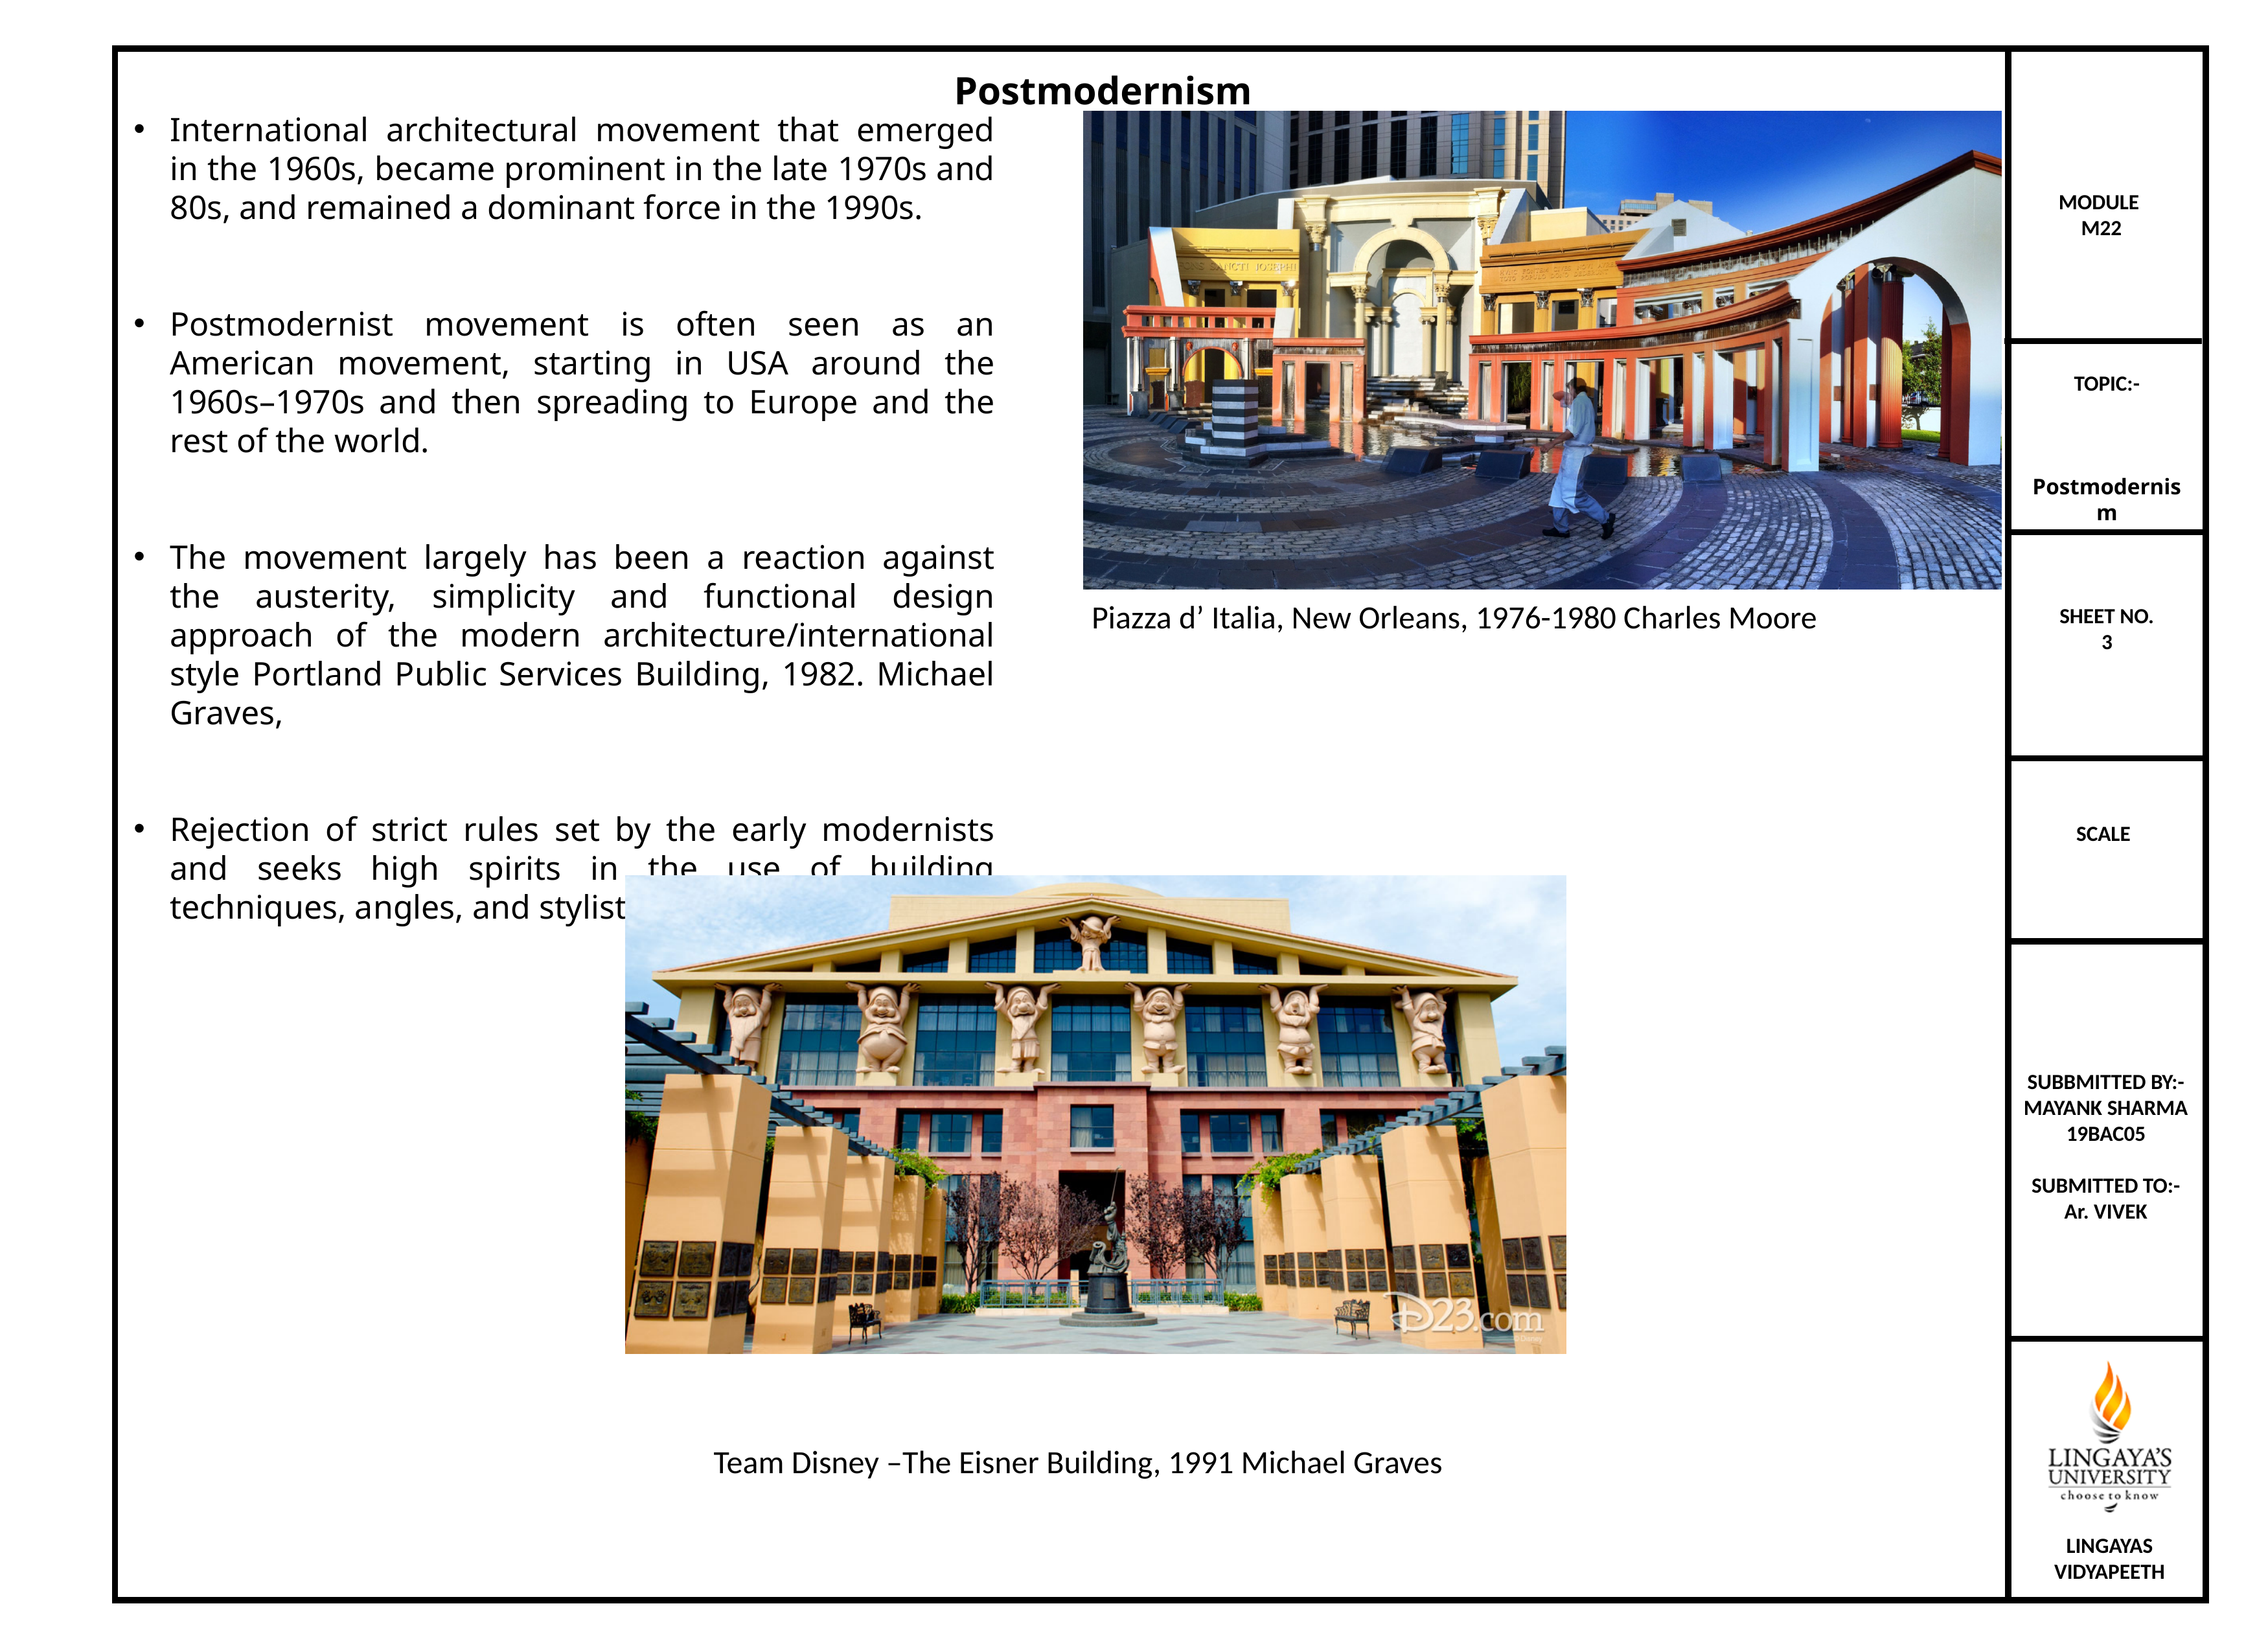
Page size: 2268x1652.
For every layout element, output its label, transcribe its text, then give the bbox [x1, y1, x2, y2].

text_box Piazza d’ Italia, New Orleans, 1976-1980 Charles Moore [1082, 591, 1951, 640]
text_box TOPIC:- Postmodernism SHEET NO. 3 [2013, 535, 2201, 685]
text_box SUBBMITTED BY:- MAYANK SHARMA 19BAC05 SUBMITTED TO:- Ar. VIVEK [2009, 1062, 2216, 1228]
text_box LINGAYAS VIDYAPEETH [2025, 1528, 2194, 1589]
text_box TOPIC:- Postmodernism SHEET NO. 3 [2013, 364, 2201, 529]
text_box Team Disney –The Eisner Building, 1991 Michael Graves [704, 1436, 1573, 1486]
text_box International architectural movement that emerged in the 1960s, became prominent in the late 1970s and 80s, and remained a dominant force in the 1990s. Postmodernist movement is often seen as an American movement, starting in USA around the 1960s–1970s and then spreading to Europe and the rest of the world. The movement largely has been a reaction against the austerity, simplicity and functional design approach of the modern architecture/international style Portland Public Services Building, 1982. Michael Graves, Rejection of strict rules set by the early modernists and seeks high spirits in the use of building techniques, angles, and stylistic references [124, 104, 1005, 930]
picture [2019, 1346, 2201, 1528]
text_box MODULE M22 [2049, 183, 2154, 245]
text_box Postmodernism [944, 62, 1347, 117]
picture [1083, 111, 2002, 590]
text_box SUBBMITTED BY:- MAYANK SHARMA 19BAC05 SUBMITTED TO:- Ar. VIVEK [1996, 1062, 2008, 1228]
text_box SCALE [2067, 814, 2140, 851]
picture [625, 875, 1566, 1354]
